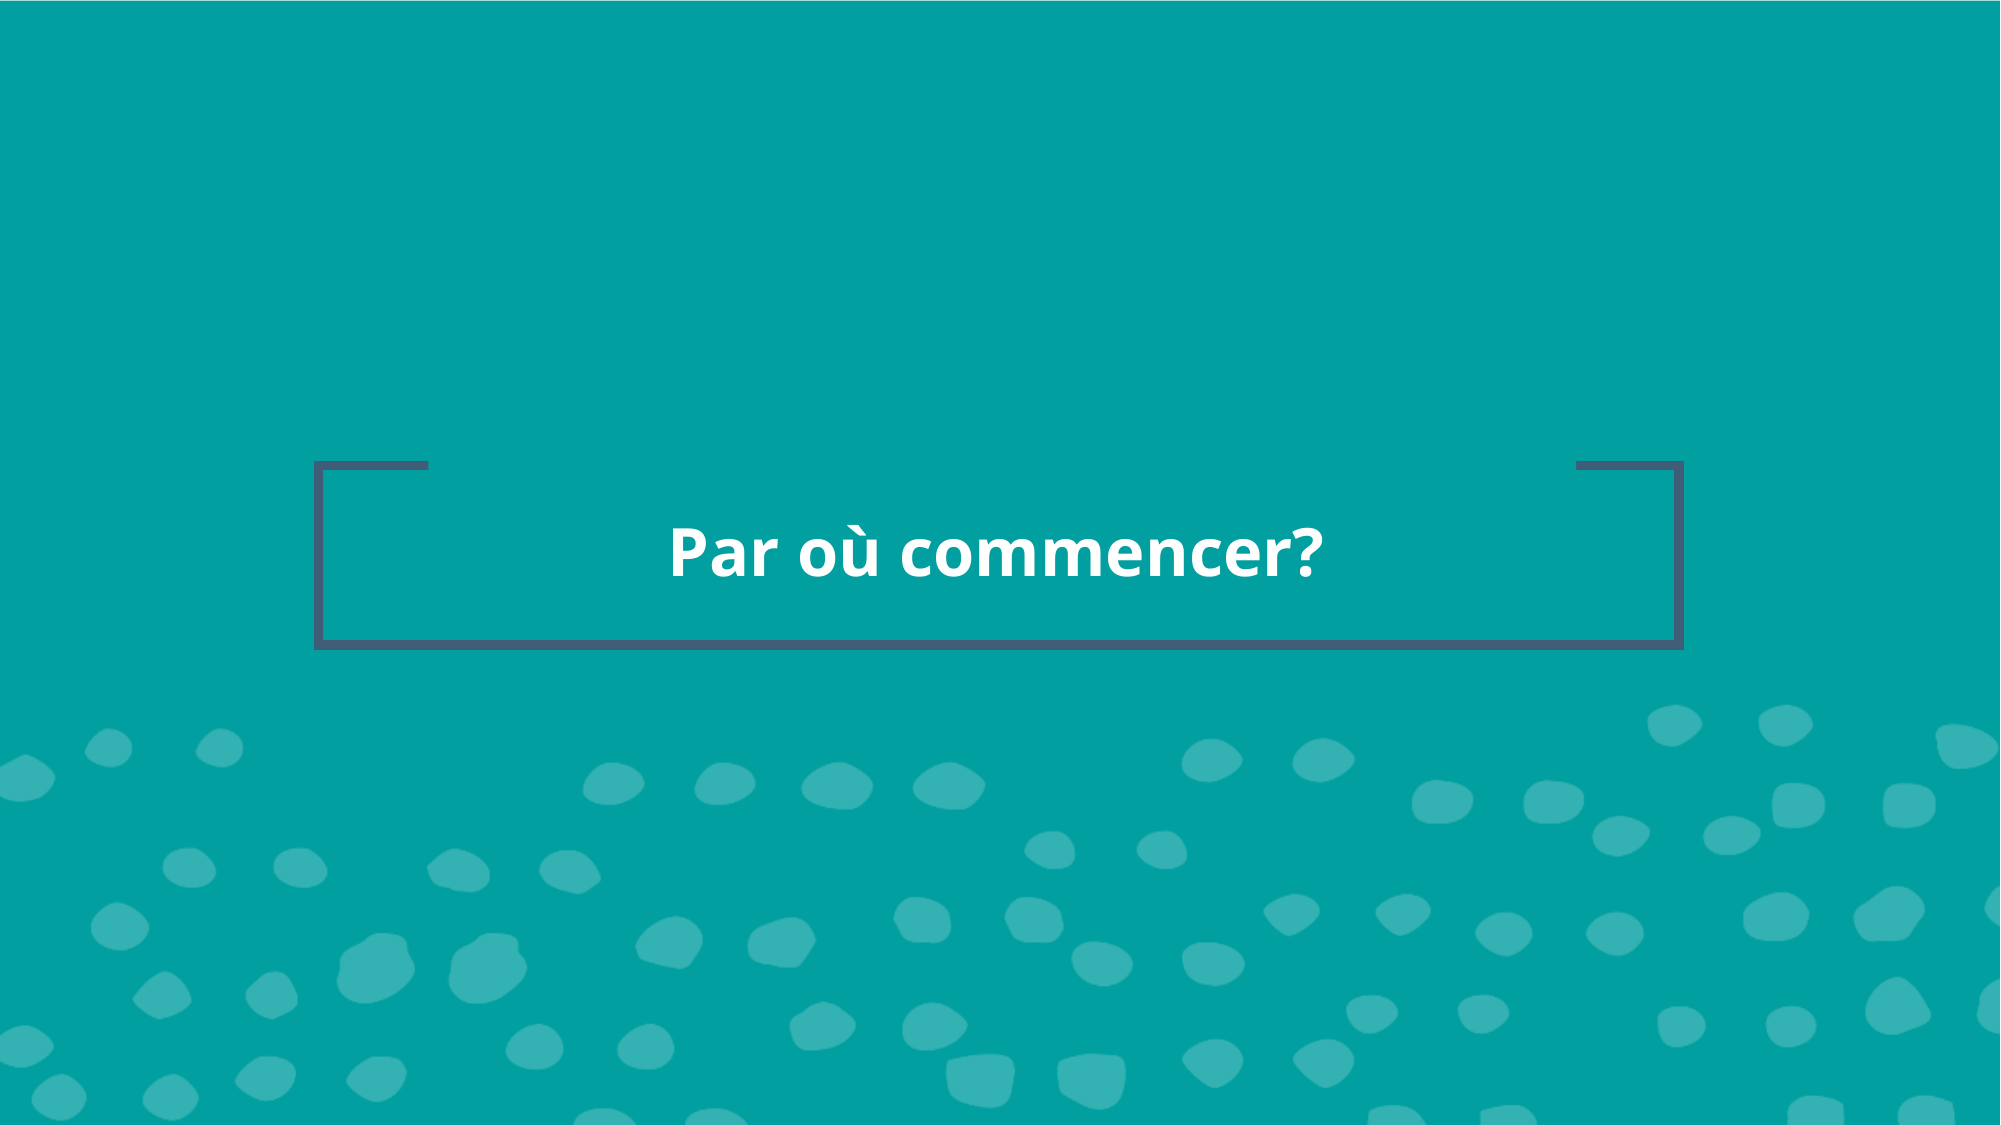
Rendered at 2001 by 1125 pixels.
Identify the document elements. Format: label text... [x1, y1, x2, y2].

title Par où commencer? [352, 508, 1640, 601]
